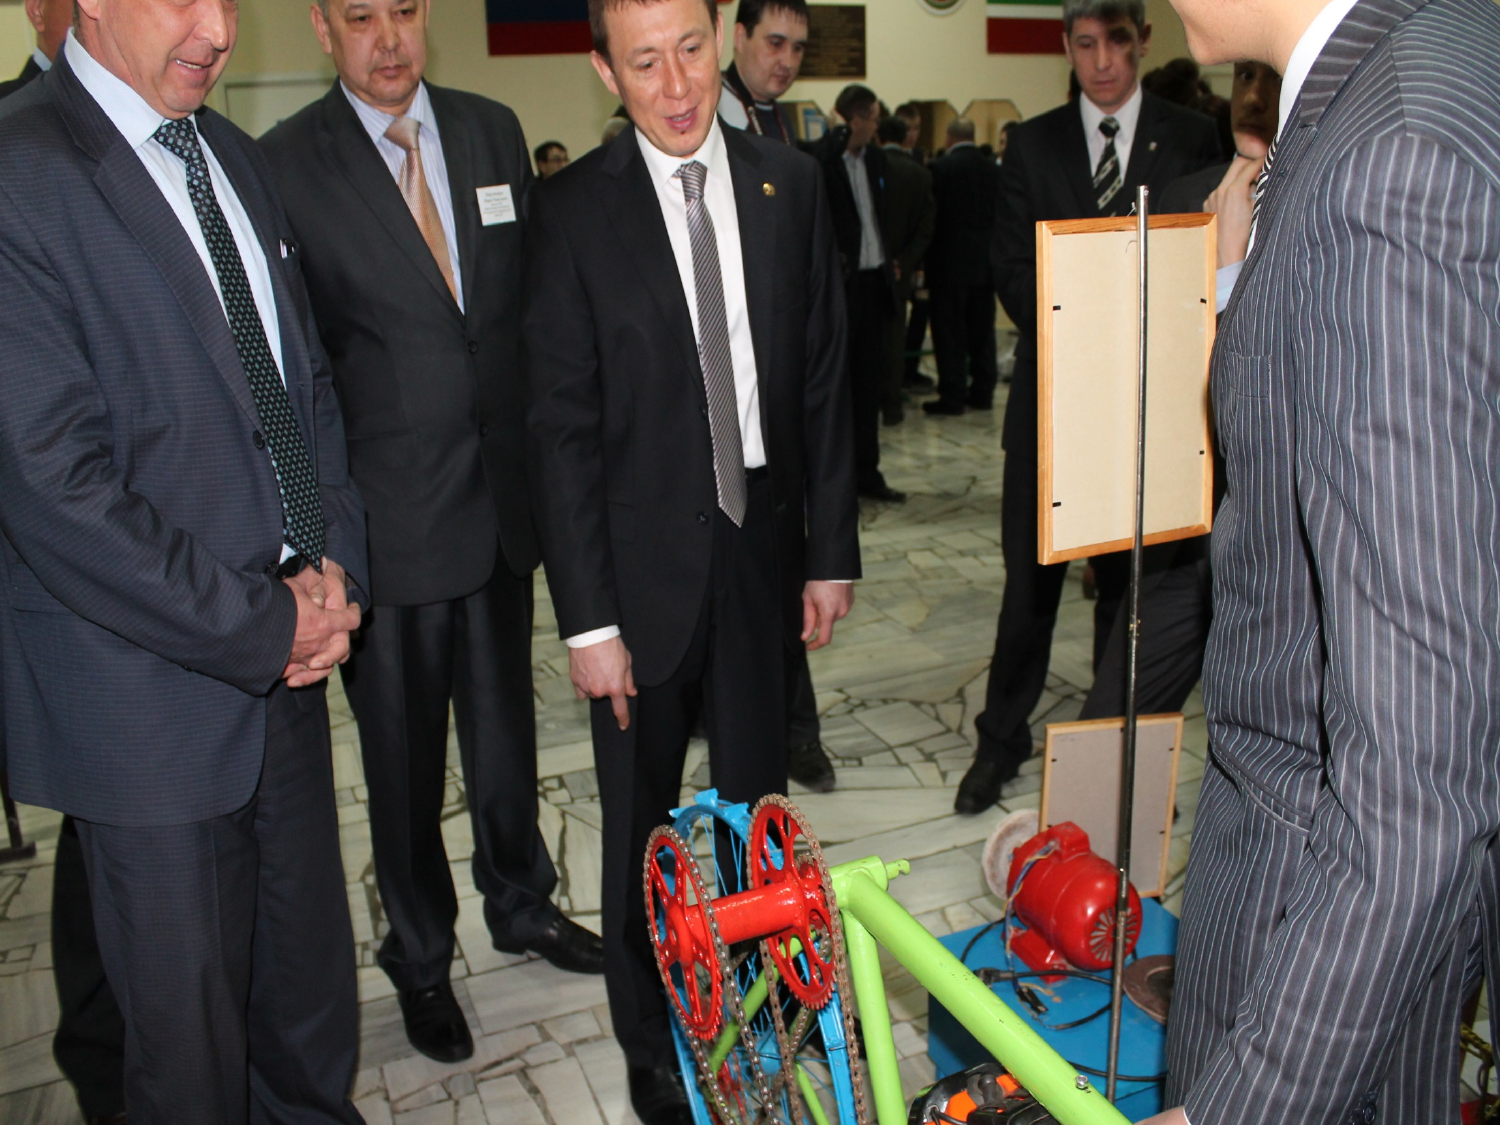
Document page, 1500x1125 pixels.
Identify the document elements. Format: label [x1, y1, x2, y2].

list [0, 0, 1500, 1125]
